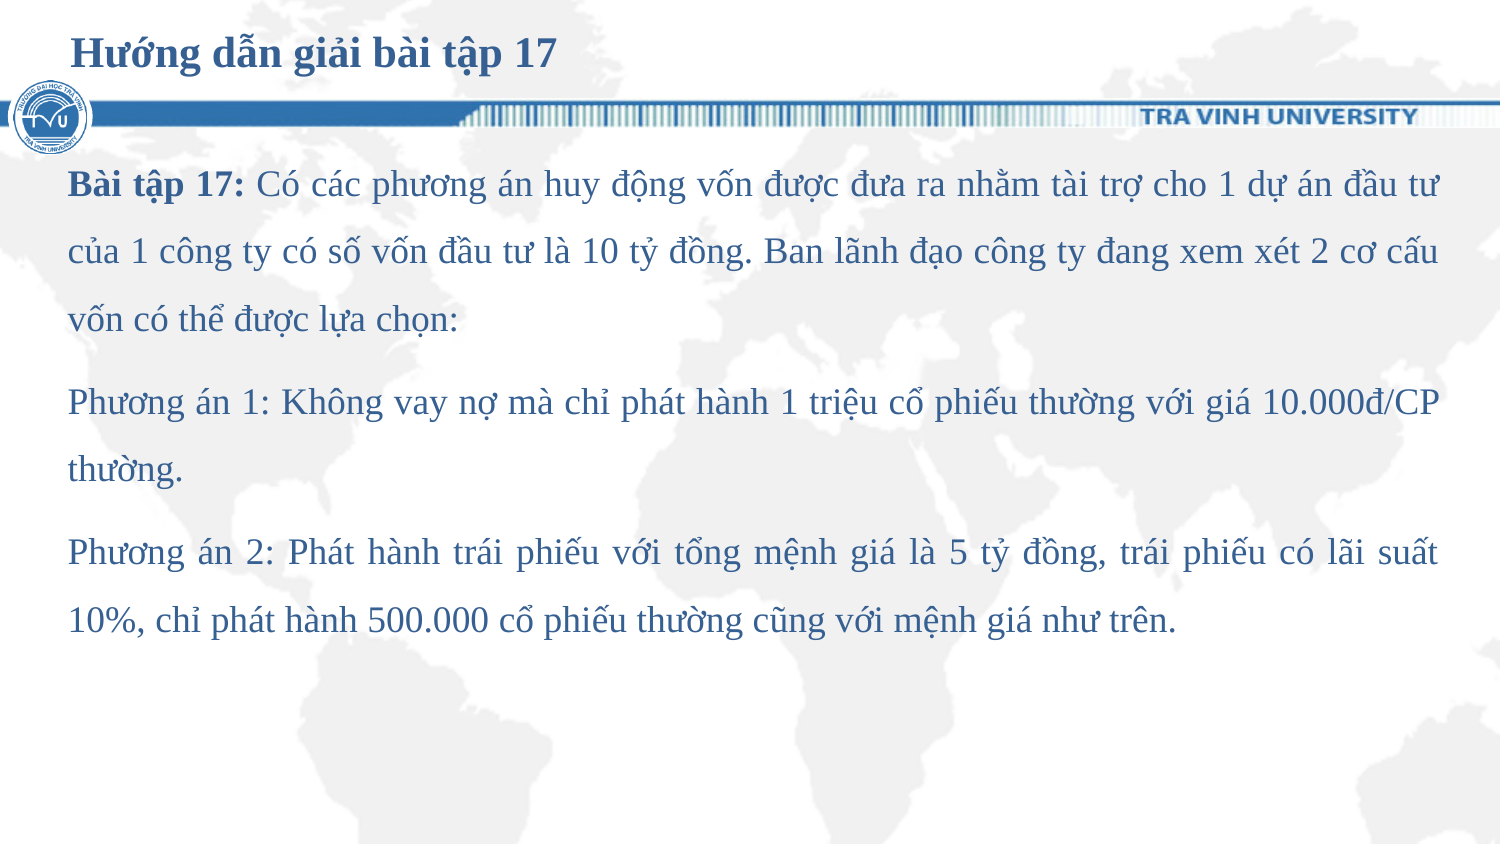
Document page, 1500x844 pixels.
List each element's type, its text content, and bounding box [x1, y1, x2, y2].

title Hướng dẫn giải bài tập 17 [59, 3, 1470, 97]
picture [0, 0, 1500, 844]
list Bài tập 17: Có các phương án huy động vốn được đưa ra nhằm tài trợ cho 1 dự án đầu tư của 1 công ty có số vốn đầu tư là 10 tỷ đồng. Ban lãnh đạo công ty đang xem xét 2 cơ cấu vốn có thể được lựa chọn: Phương án 1: Không vay nợ mà chỉ phát hành 1 triệu cổ phiếu thường với giá 10.000đ/CP thường. Phương án 2: Phát hành trái phiếu với tổng mệnh giá là 5 tỷ đồng, trái phiếu có lãi suất 10%, chỉ phát hành 500.000 cổ phiếu thường cũng với mệnh giá như trên. [56, 130, 1452, 782]
